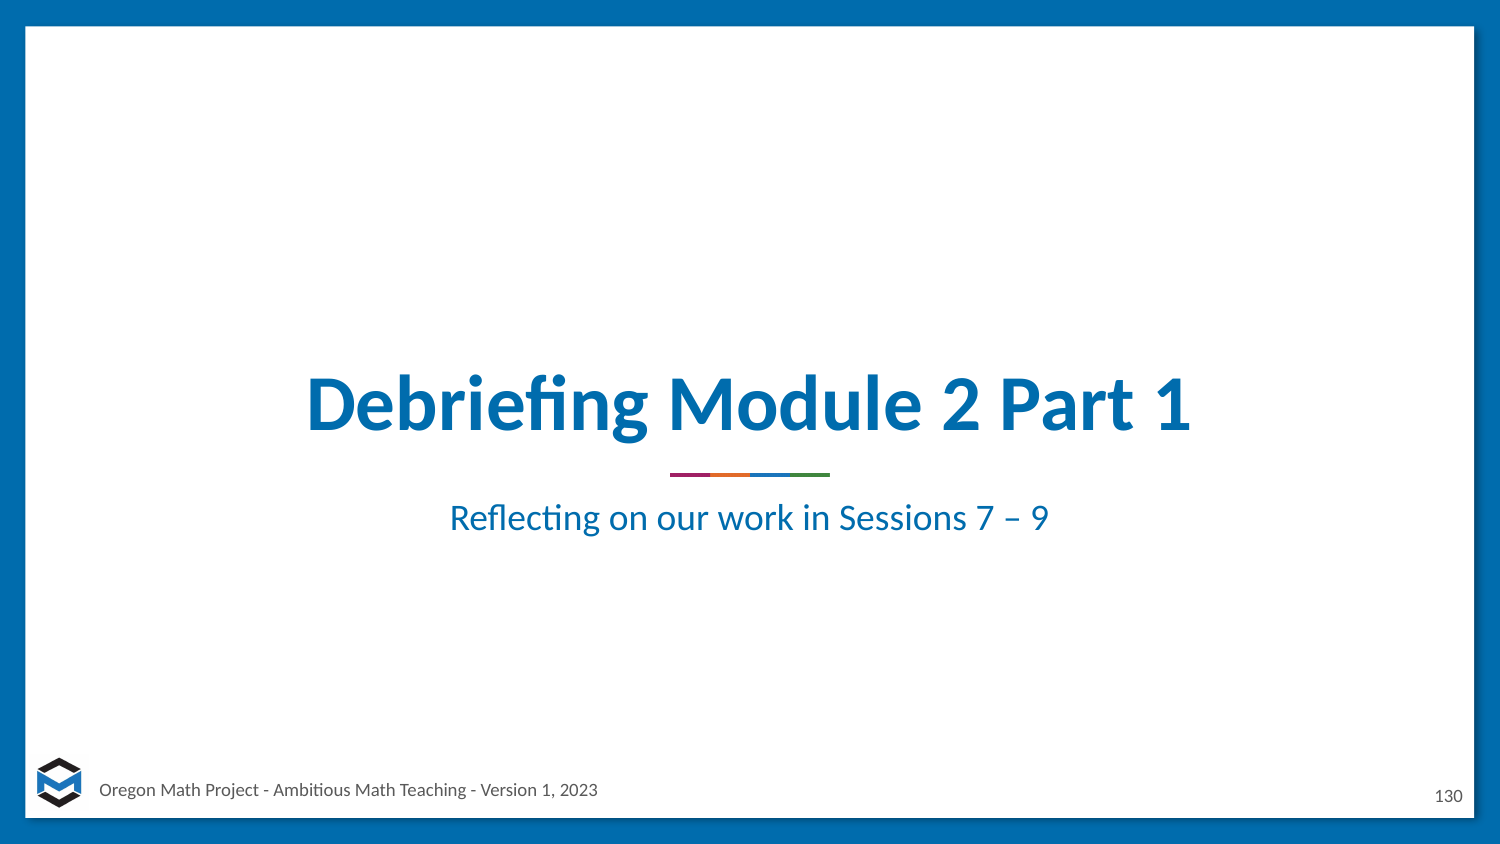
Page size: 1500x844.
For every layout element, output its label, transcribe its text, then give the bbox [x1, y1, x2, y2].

slide_number 130 [1381, 772, 1475, 818]
picture [670, 473, 830, 477]
subtitle Reflecting on our work in Sessions 7 – 9 [187, 492, 1313, 601]
picture [29, 754, 89, 811]
title Debriefing Module 2 Part 1 [187, 159, 1313, 454]
